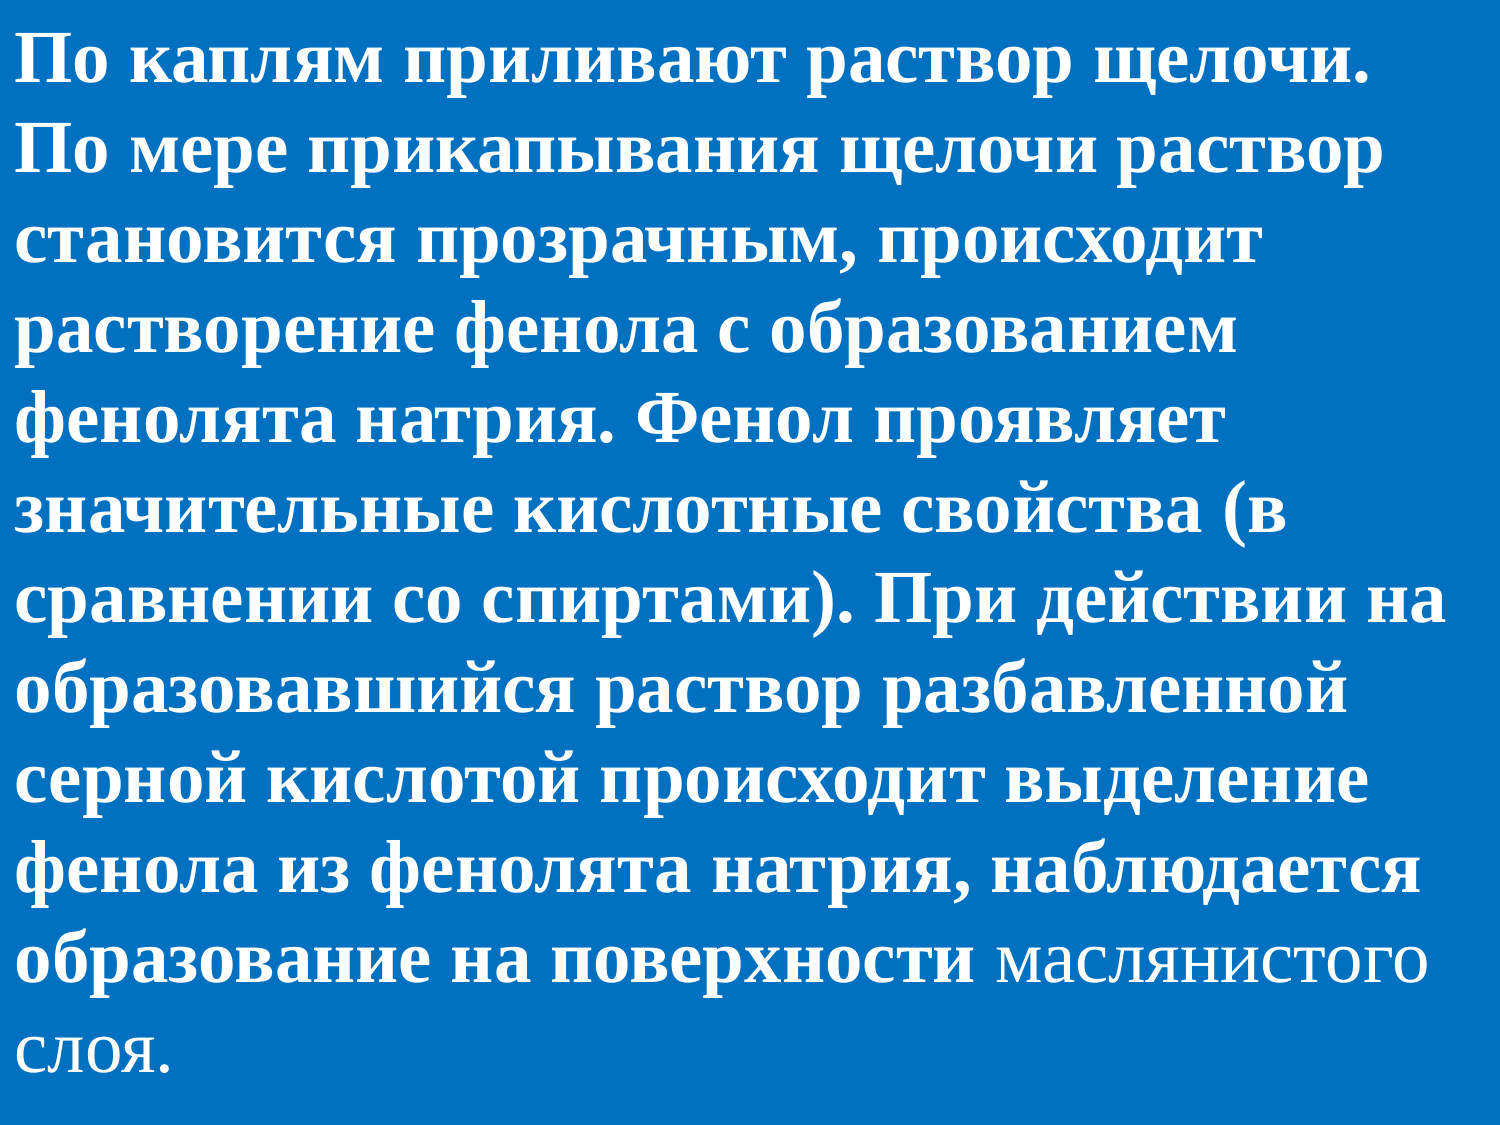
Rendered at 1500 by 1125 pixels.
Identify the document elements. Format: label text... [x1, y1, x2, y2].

text_box По каплям приливают раствор щелочи. По мере прикапывания щелочи раствор становится прозрачным, происходит растворение фенола с образованием фенолята натрия. Фенол проявляет значительные кислотные свойства (в сравнении со спиртами). При действии на образовавшийся раствор разбавленной серной кислотой происходит выделение фенола из фенолята натрия, наблюдается образование на поверхности маслянистого слоя. [0, 0, 1500, 1125]
